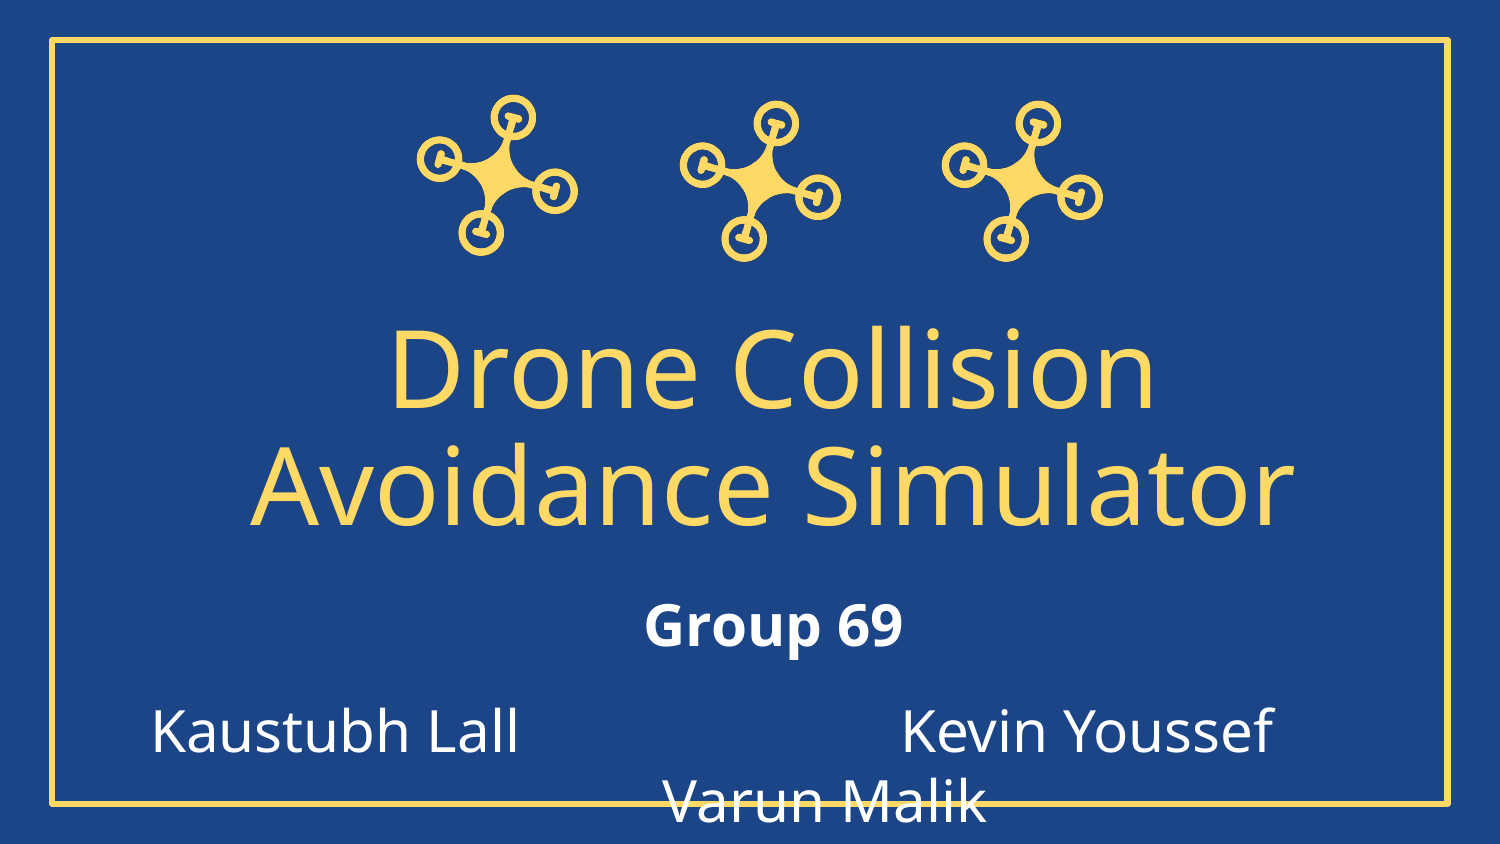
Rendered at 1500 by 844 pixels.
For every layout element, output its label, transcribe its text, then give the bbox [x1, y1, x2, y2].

subtitle Kaustubh Lall Kevin Youssef Varun Malik [91, 679, 1409, 810]
title Drone Collision Avoidance Simulator [100, 263, 1447, 564]
picture [934, 93, 1111, 269]
picture [409, 87, 586, 263]
subtitle Group 69 [115, 572, 1433, 703]
picture [672, 93, 849, 269]
